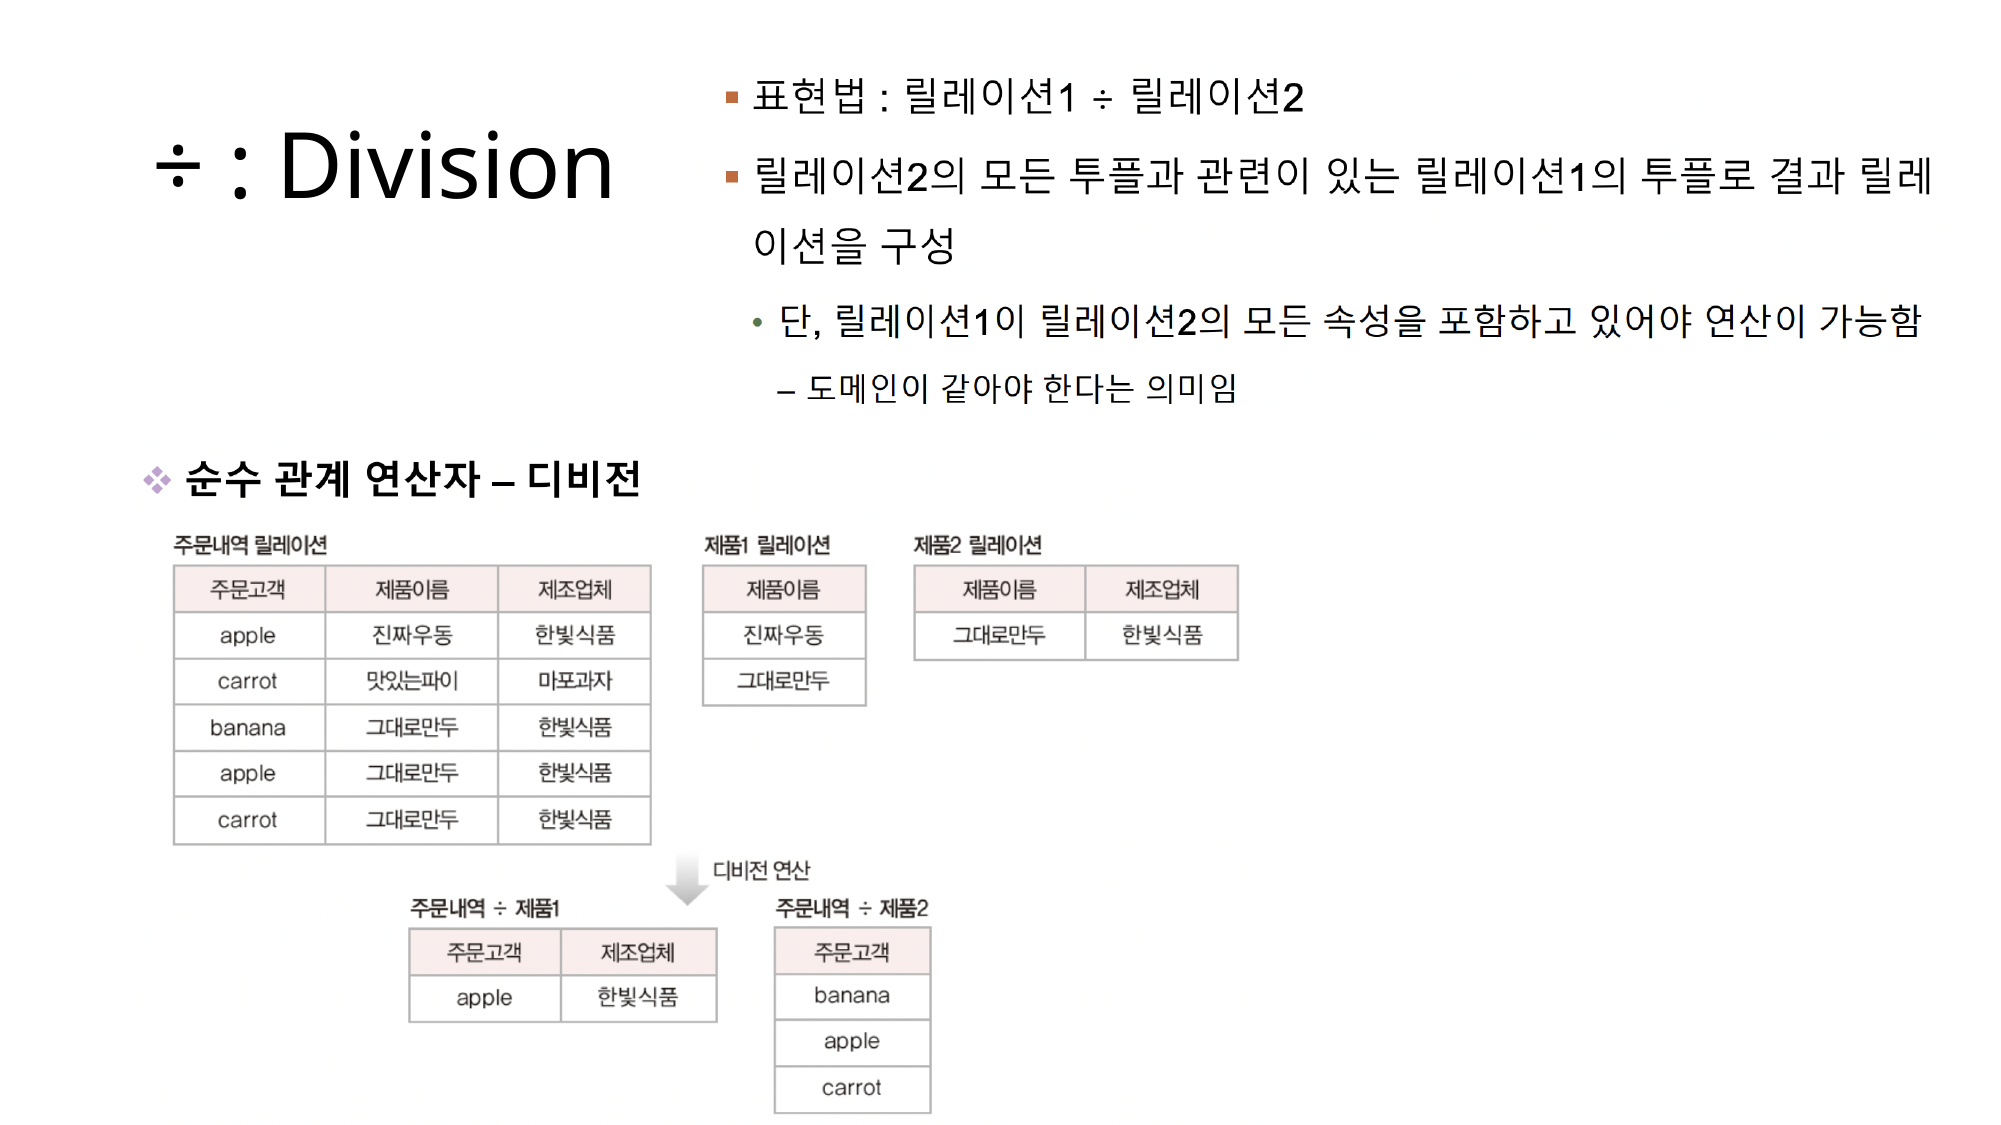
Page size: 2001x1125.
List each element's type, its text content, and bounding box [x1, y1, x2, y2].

title ÷ : Division [137, 59, 691, 278]
picture [691, 59, 1968, 440]
picture [137, 441, 1264, 1125]
